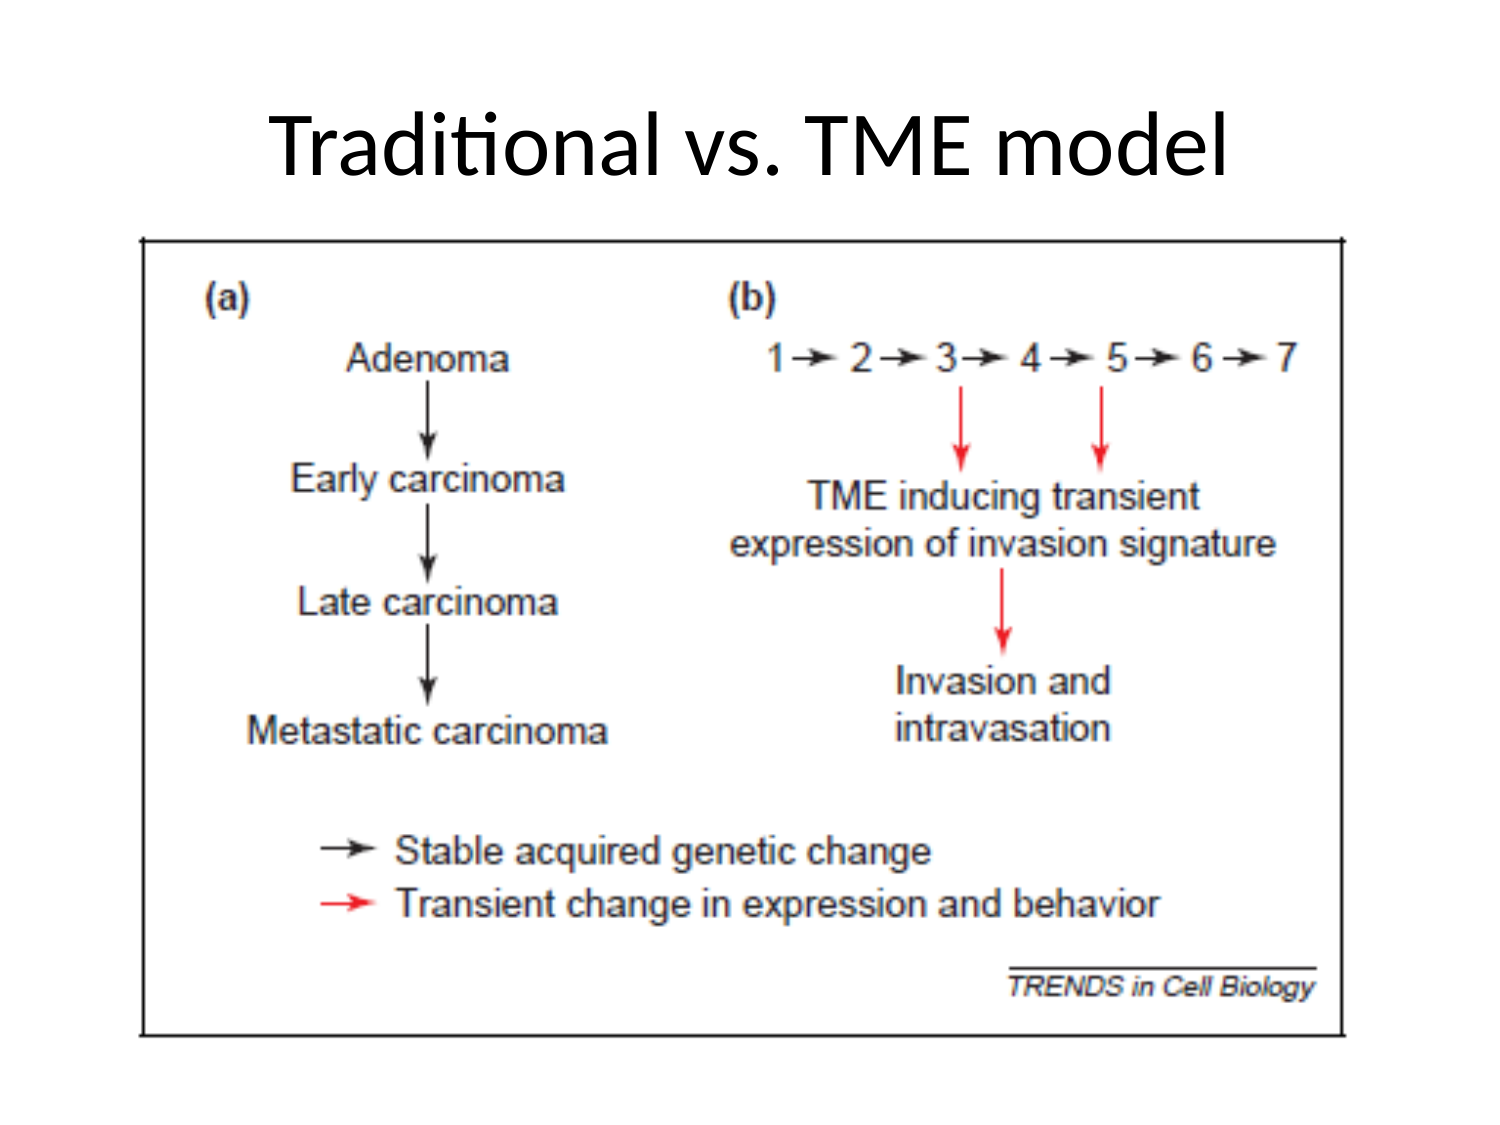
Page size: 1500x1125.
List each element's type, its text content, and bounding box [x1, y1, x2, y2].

title Traditional vs. TME model [75, 45, 1425, 233]
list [137, 232, 1351, 1047]
